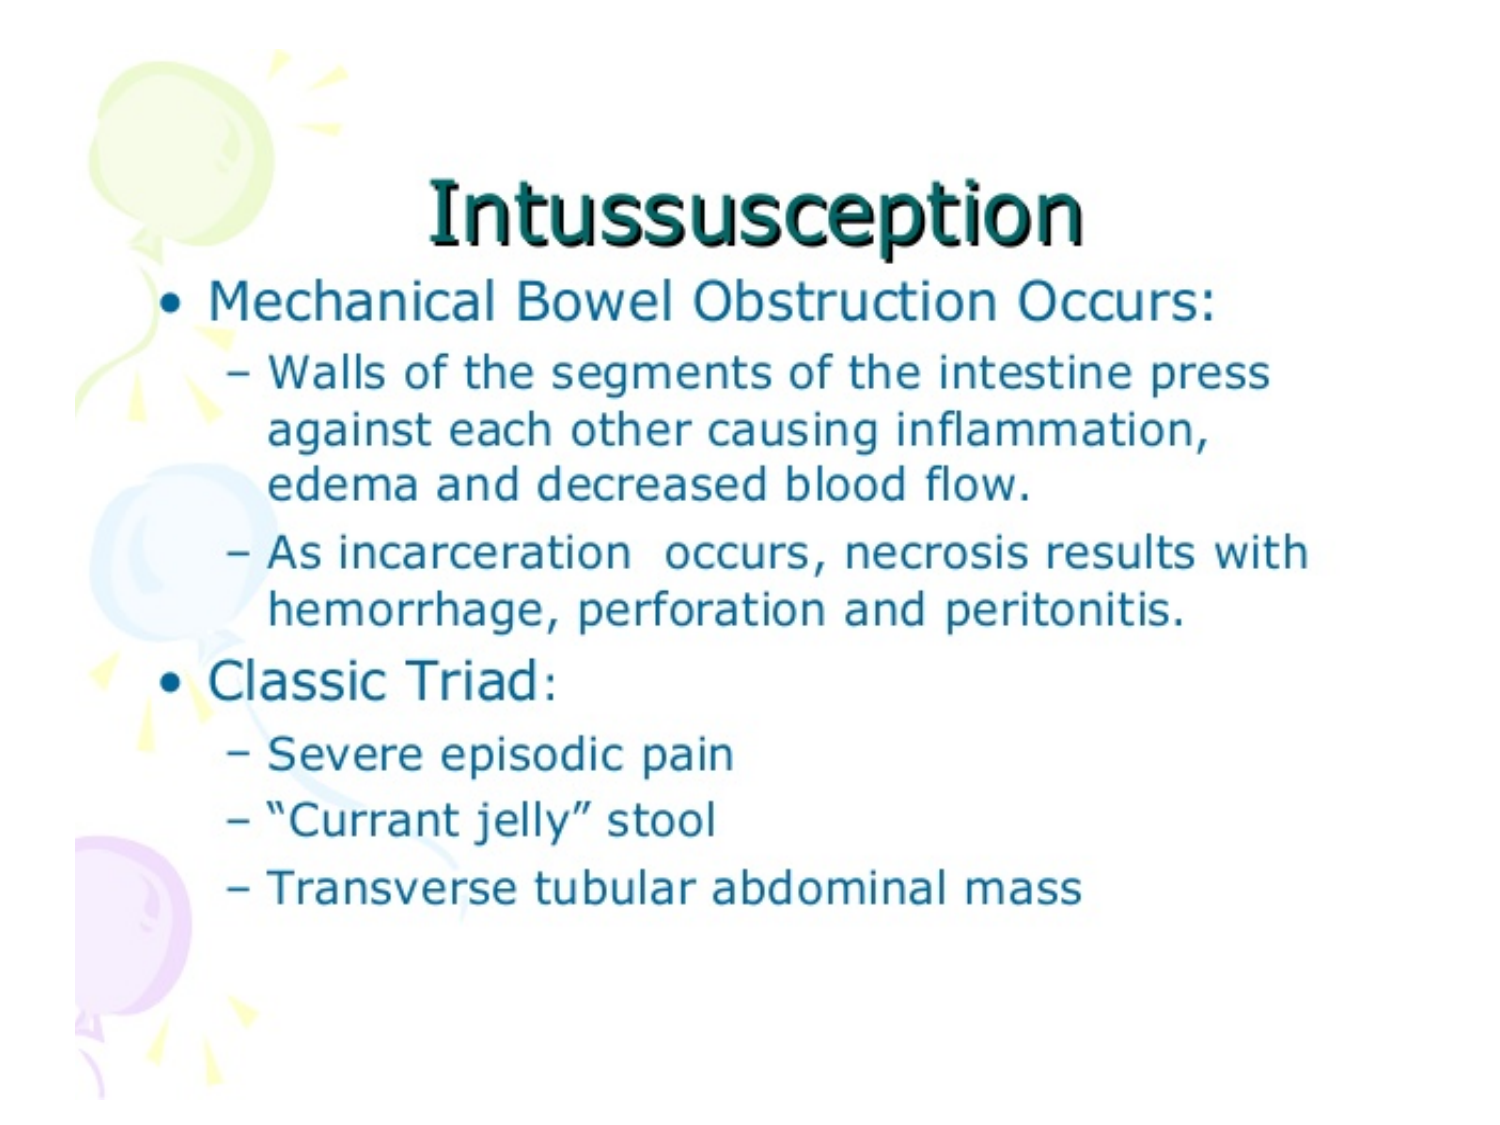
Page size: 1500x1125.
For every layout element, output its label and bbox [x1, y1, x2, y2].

list [74, 49, 1438, 1101]
